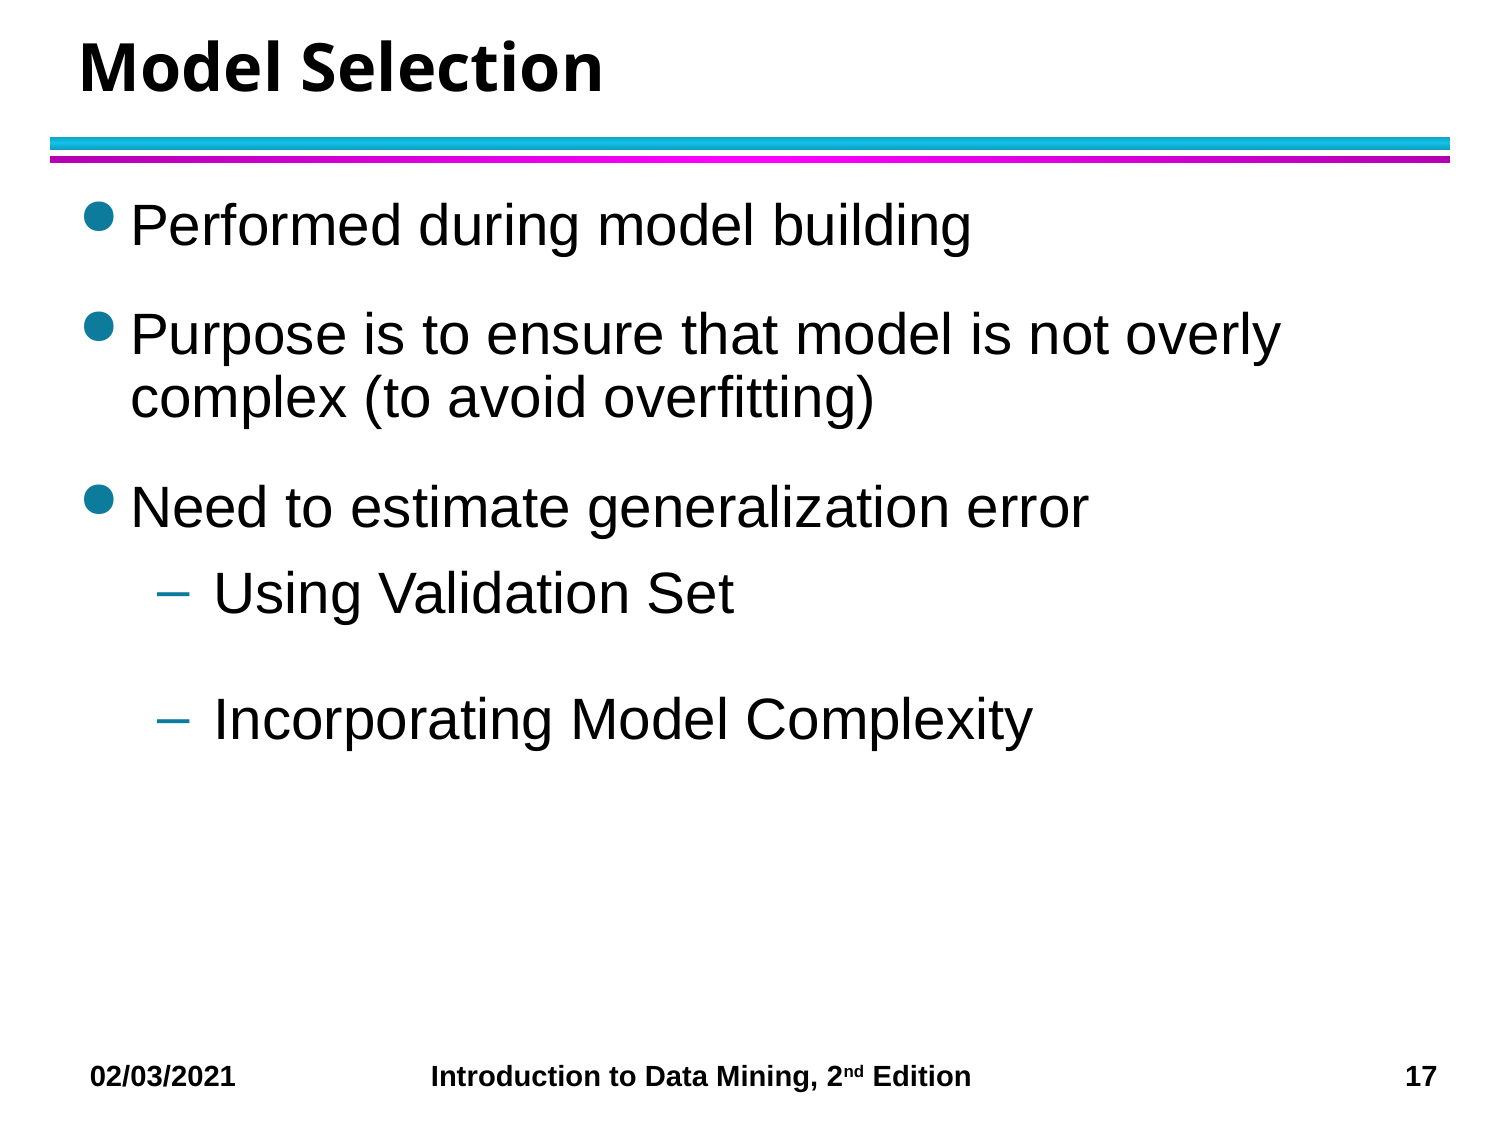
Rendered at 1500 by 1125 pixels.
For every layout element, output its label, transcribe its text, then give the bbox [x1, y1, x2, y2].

list Performed during model building Purpose is to ensure that model is not overly complex (to avoid overfitting) Need to estimate generalization error Using Validation Set Incorporating Model Complexity [67, 187, 1432, 1038]
title Model Selection [62, 24, 1421, 113]
